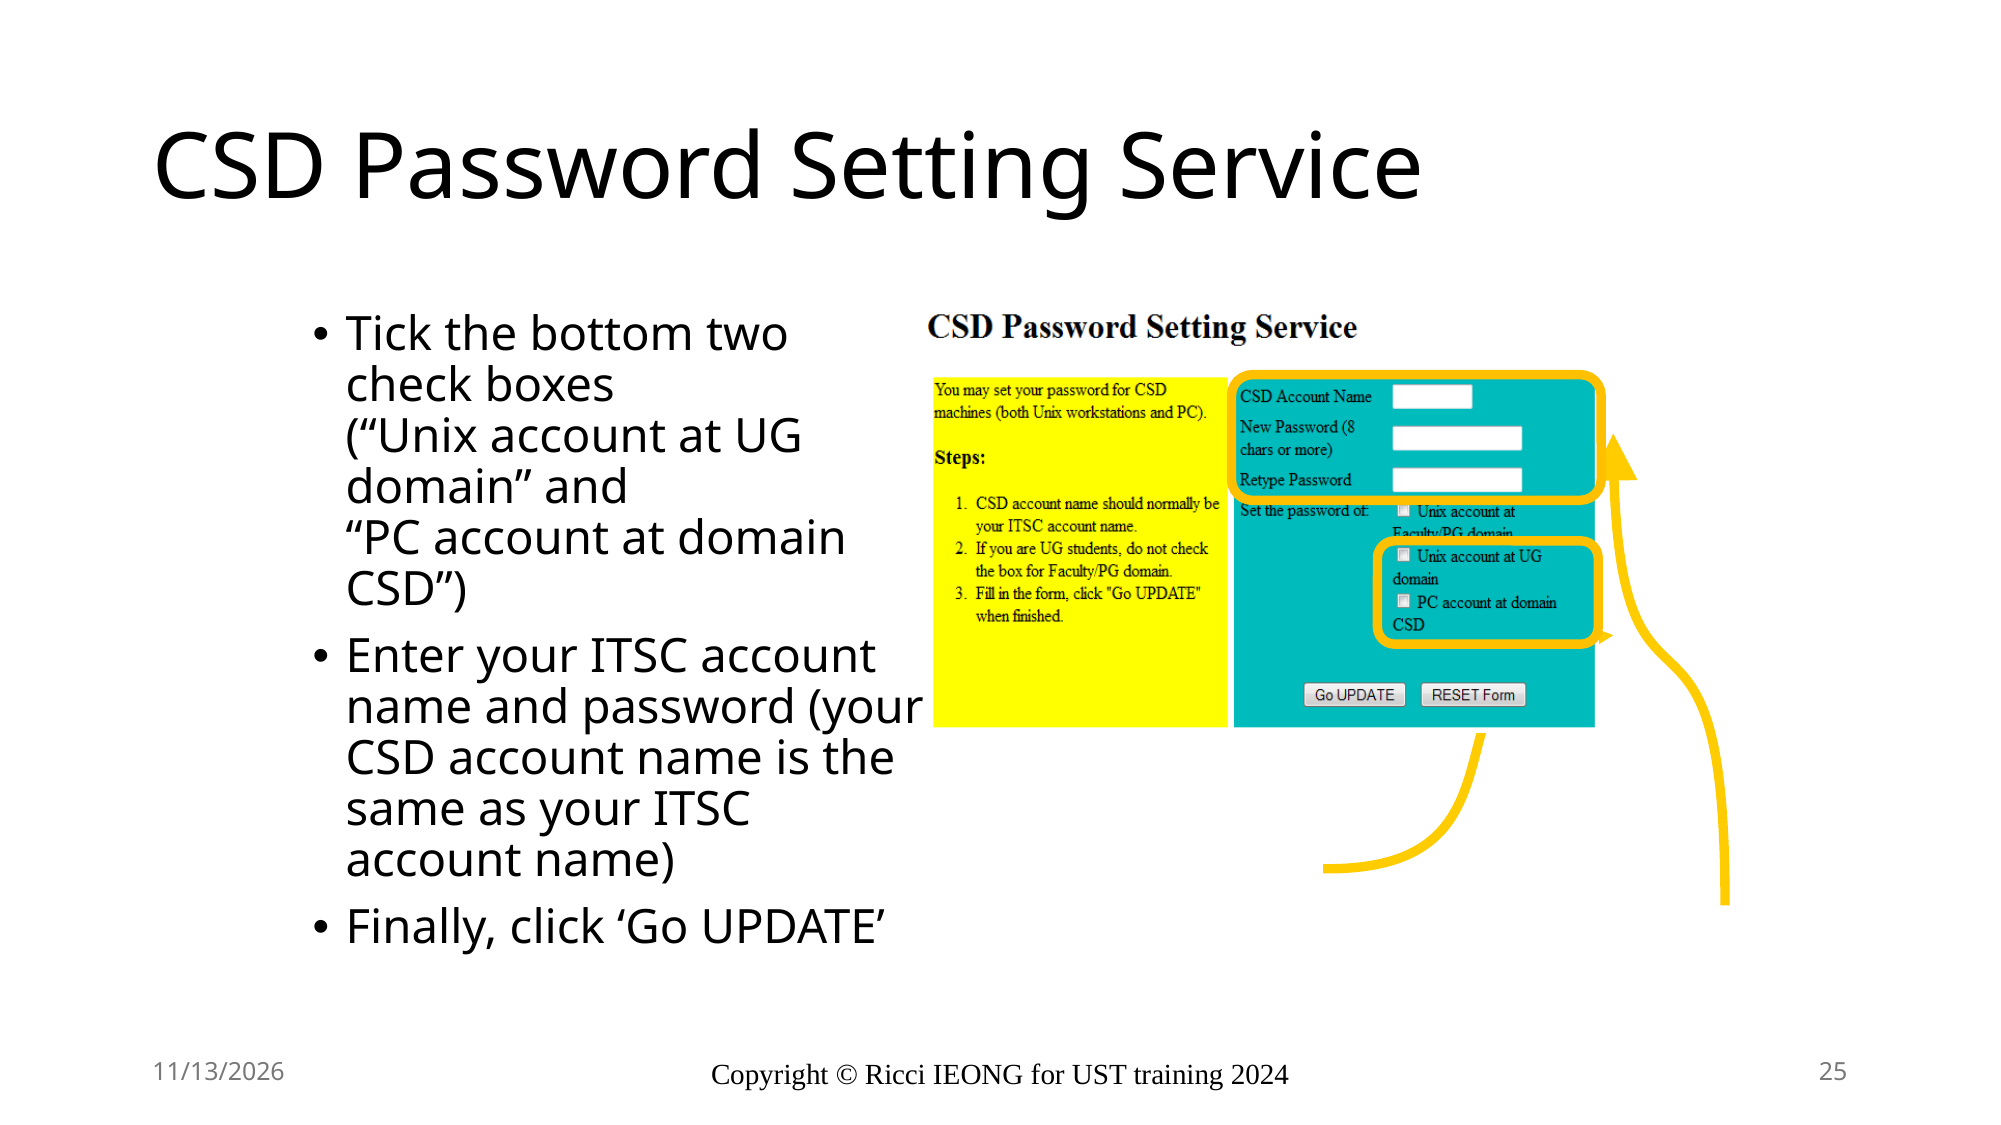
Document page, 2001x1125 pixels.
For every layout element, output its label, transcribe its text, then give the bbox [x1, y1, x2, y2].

slide_number 25 [1412, 1042, 1863, 1103]
footer Copyright © Ricci IEONG for UST training 2024 [662, 1042, 1338, 1103]
list Tick the bottom two check boxes (“Unix account at UG domain” and “PC account at domain CSD”) Enter your ITSC account name and password (your CSD account name is the same as your ITSC account name) Finally, click ‘Go UPDATE’ [297, 302, 941, 963]
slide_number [137, 1042, 588, 1103]
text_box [924, 302, 1726, 902]
title CSD Password Setting Service [137, 59, 1863, 278]
